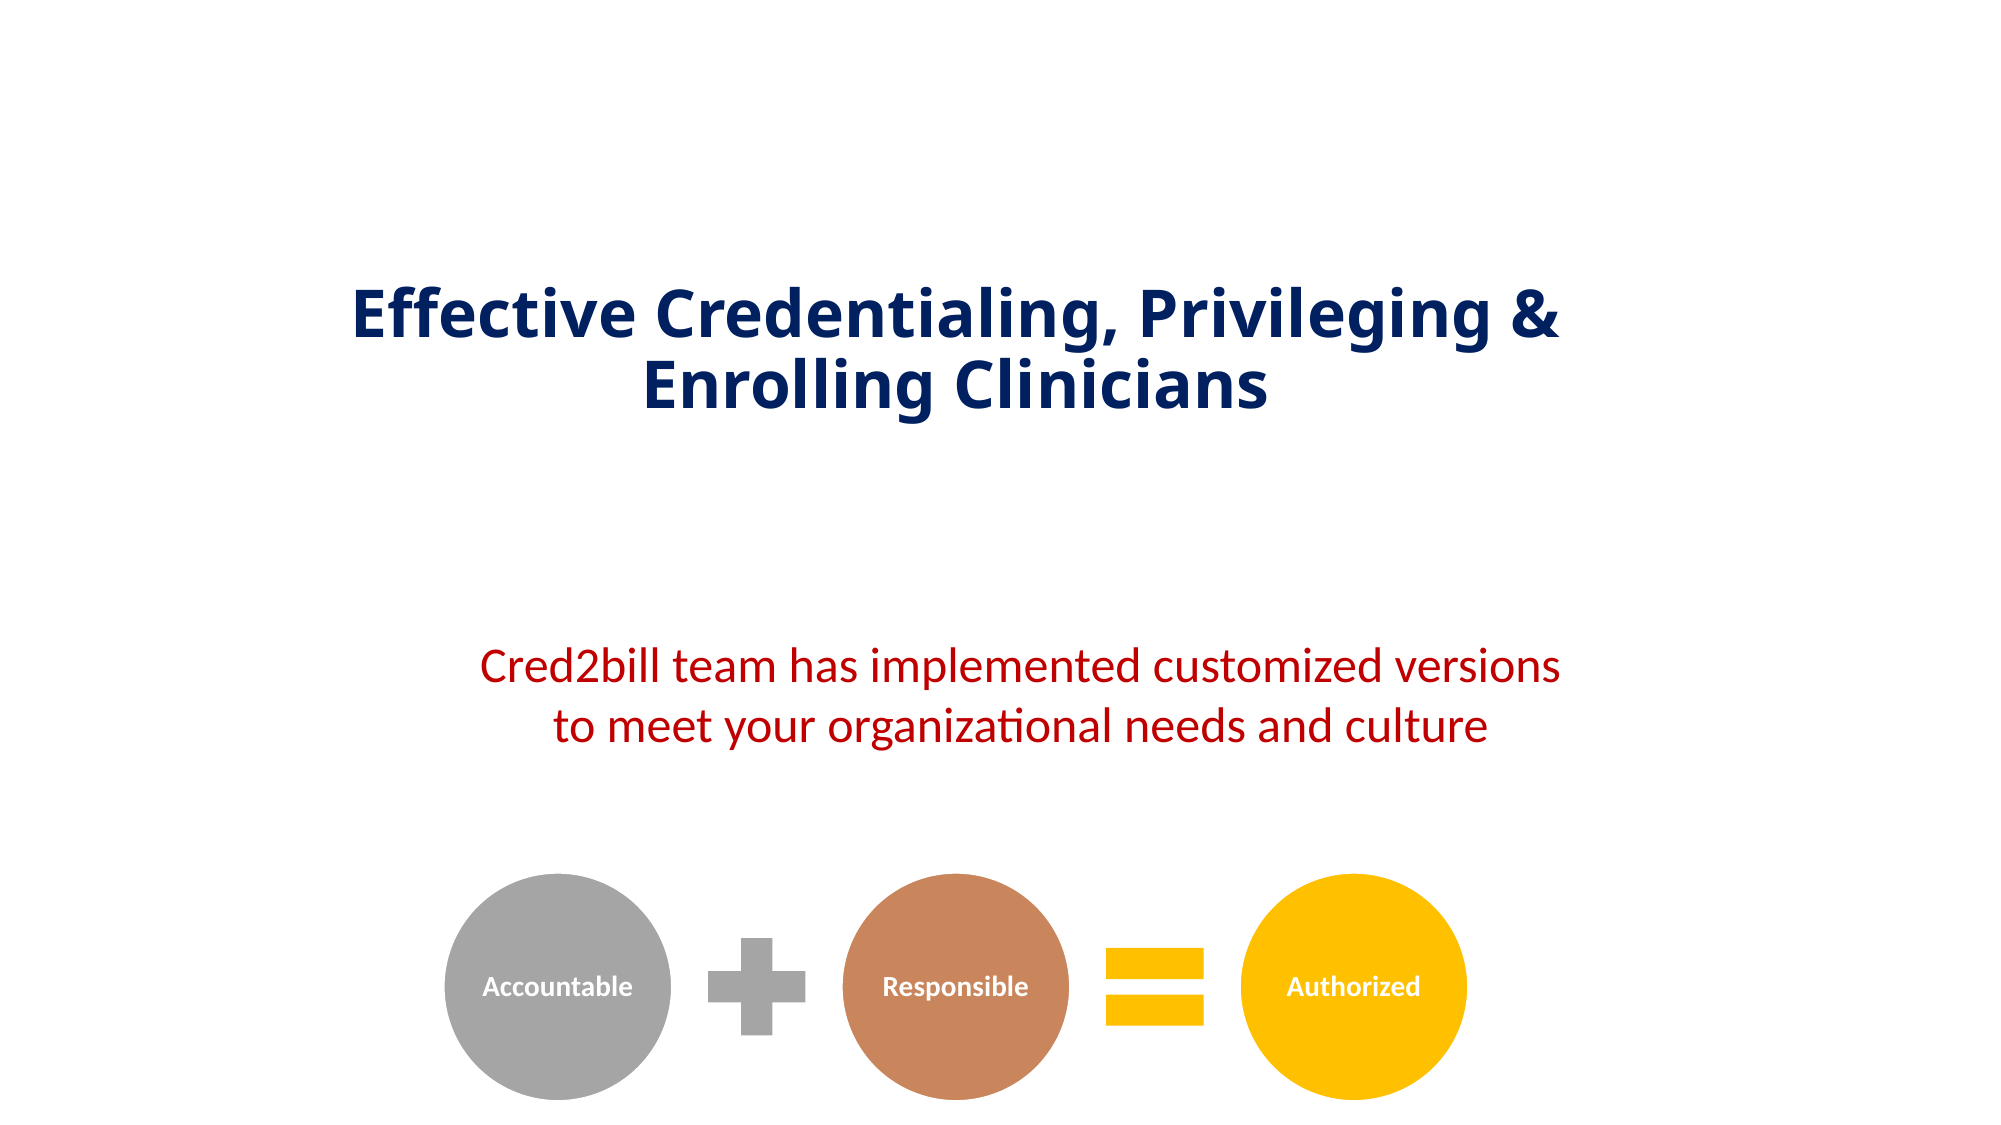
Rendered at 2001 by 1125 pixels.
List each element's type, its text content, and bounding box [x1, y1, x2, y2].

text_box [443, 768, 1469, 1125]
text_box Effective Credentialing, Privileging & Enrolling Clinicians [216, 199, 1696, 431]
text_box Cred2bill team has implemented customized versions to meet your organizational needs and culture [443, 624, 1599, 760]
